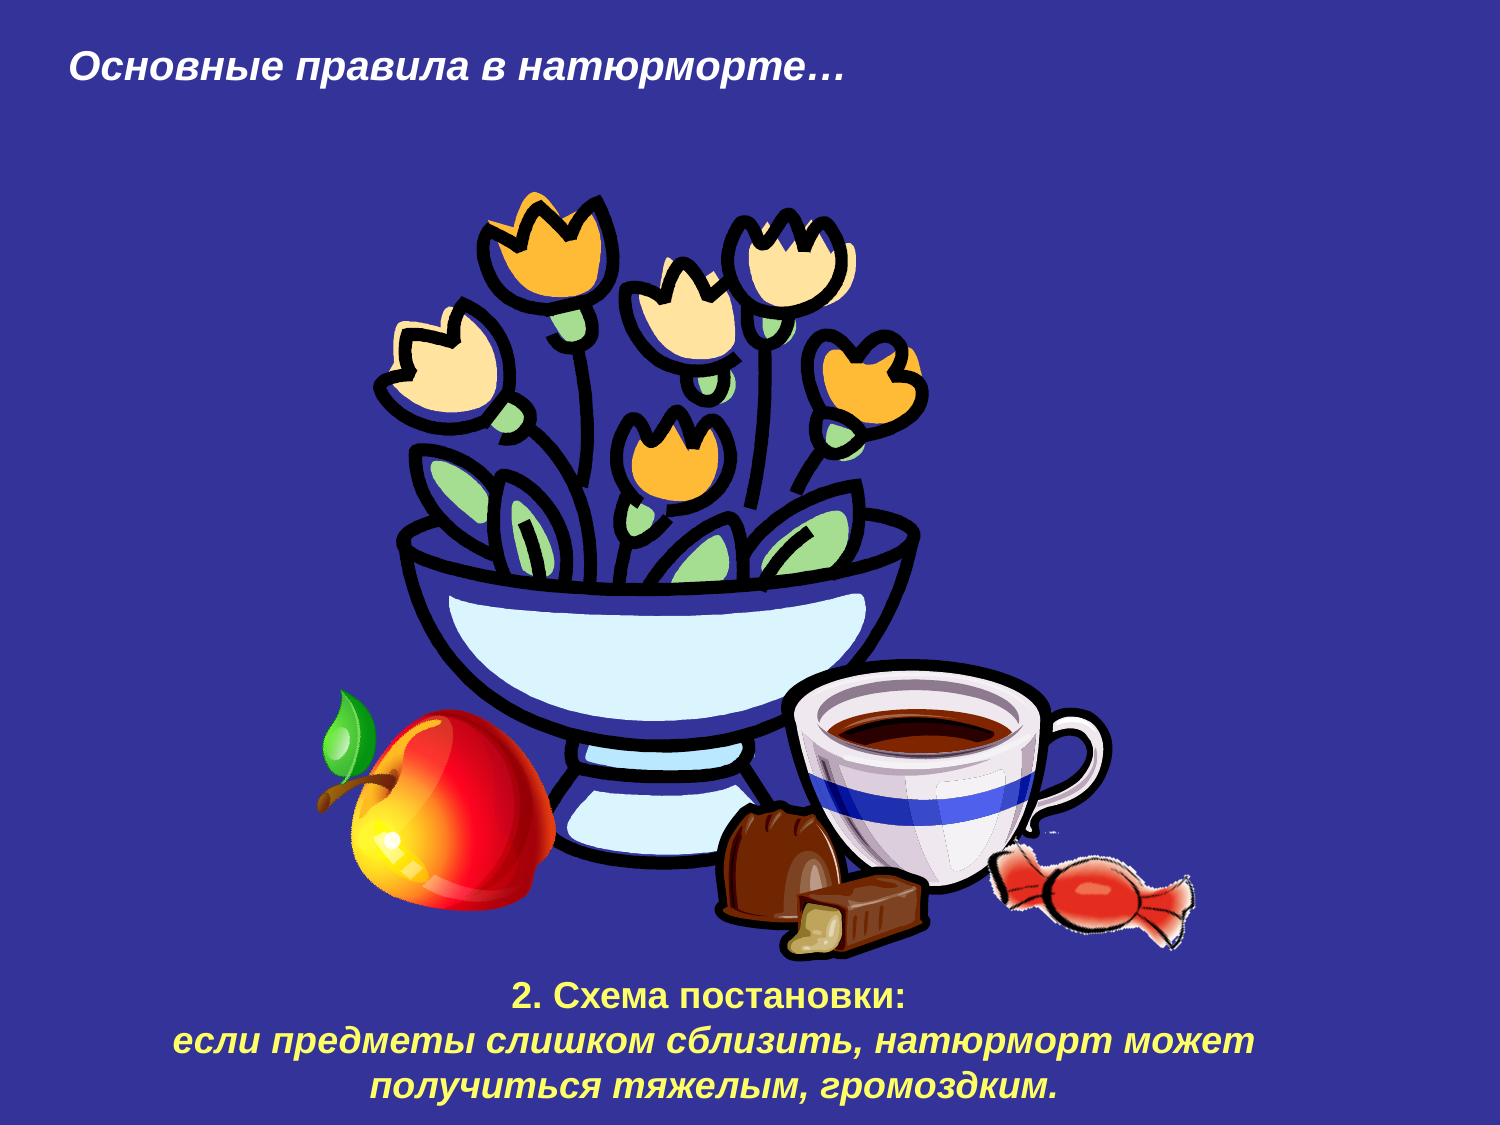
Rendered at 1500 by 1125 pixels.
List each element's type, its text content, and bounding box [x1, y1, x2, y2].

picture [234, 184, 1238, 1019]
text_box Основные правила в натюрморте… [53, 31, 863, 96]
text_box 2. Схема постановки: если предметы слишком сблизить, натюрморт может получиться тяжелым, громоздким. [41, 964, 1388, 1114]
